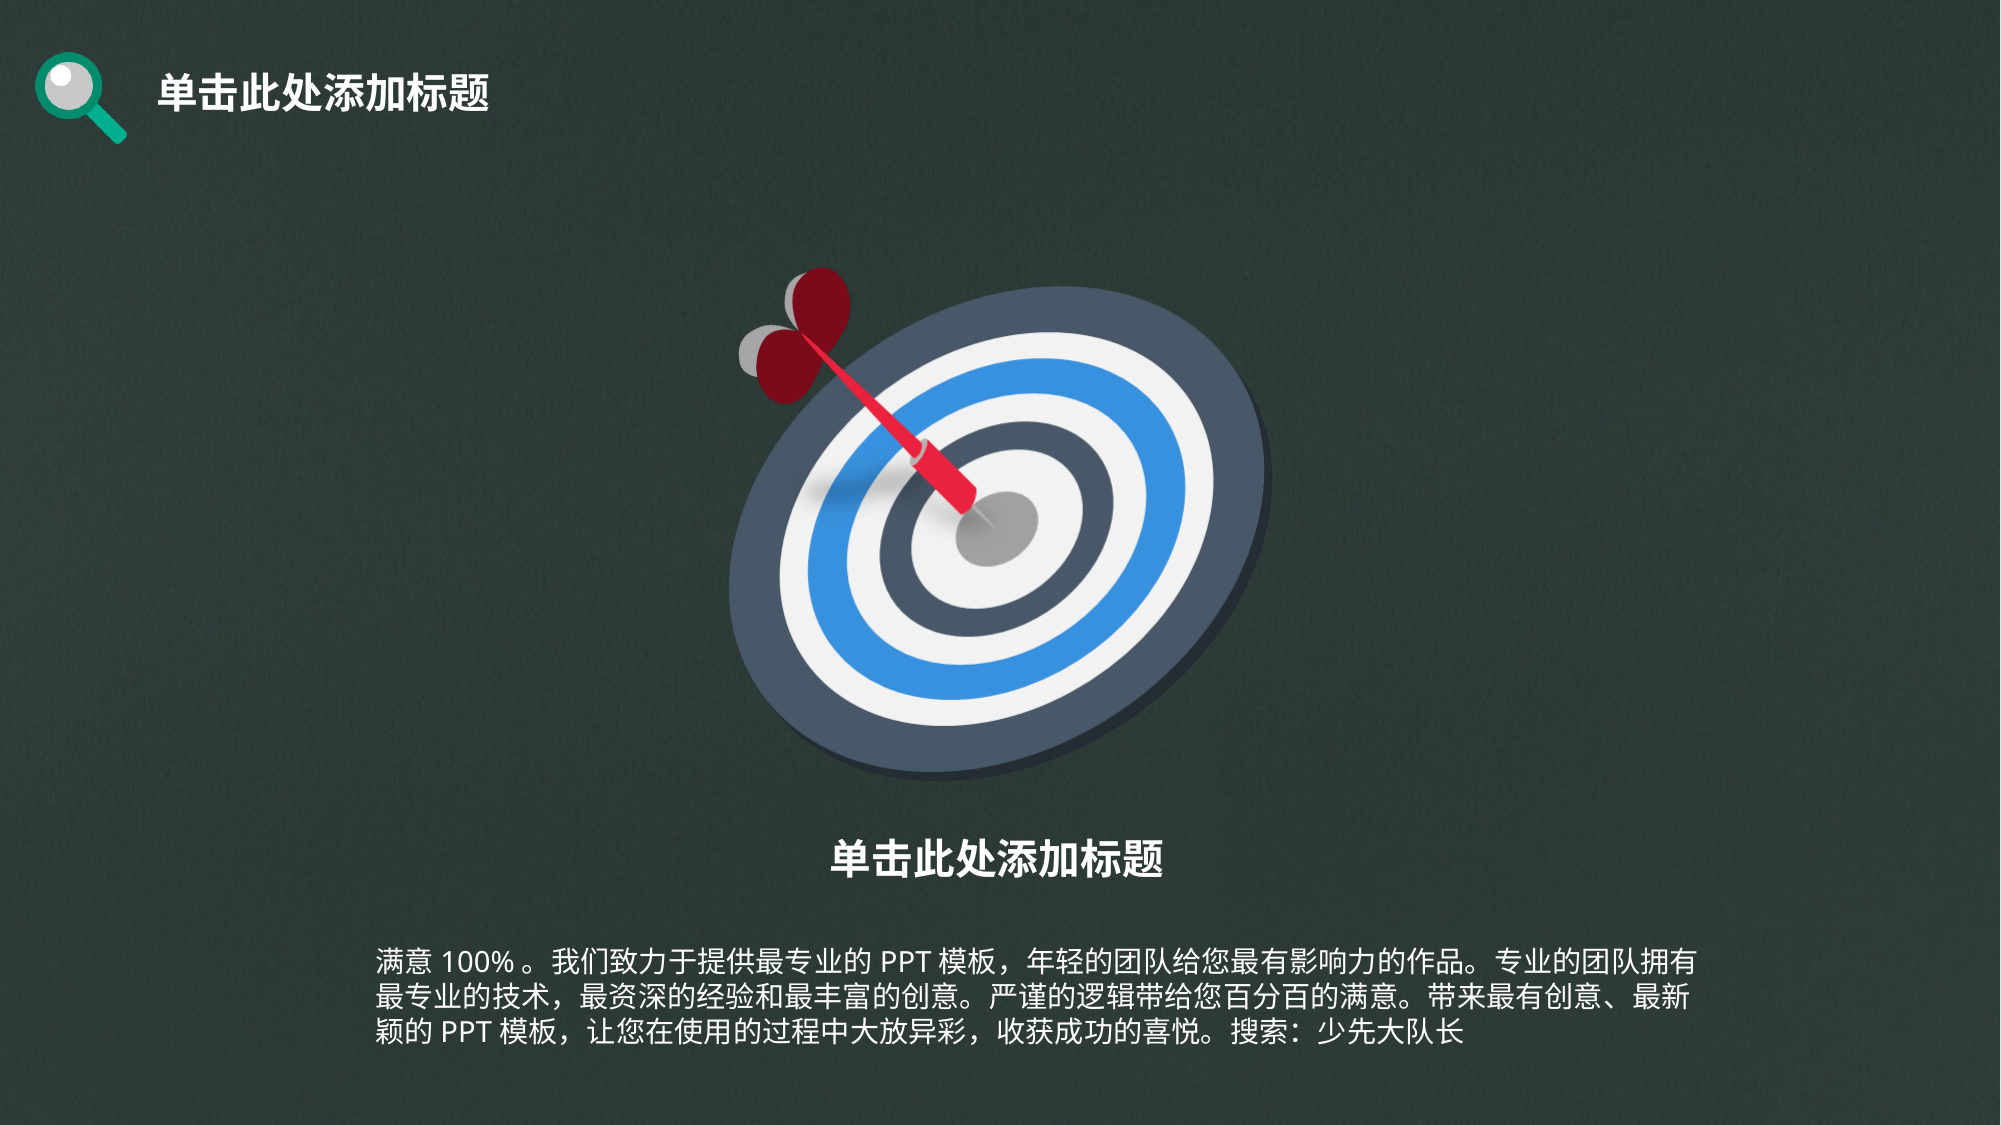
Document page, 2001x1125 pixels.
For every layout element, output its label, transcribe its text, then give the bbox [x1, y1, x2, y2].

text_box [35, 52, 535, 144]
picture [0, 0, 2001, 1125]
text_box 单击此处添加标题 [815, 825, 1185, 891]
text_box 满意100%。我们致力于提供最专业的PPT模板，年轻的团队给您最有影响力的作品。专业的团队拥有最专业的技术，最资深的经验和最丰富的创意。严谨的逻辑带给您百分百的满意。带来最有创意、最新颖的PPT模板，让您在使用的过程中大放异彩，收获成功的喜悦。搜索：少先大队长 [360, 935, 1715, 1056]
